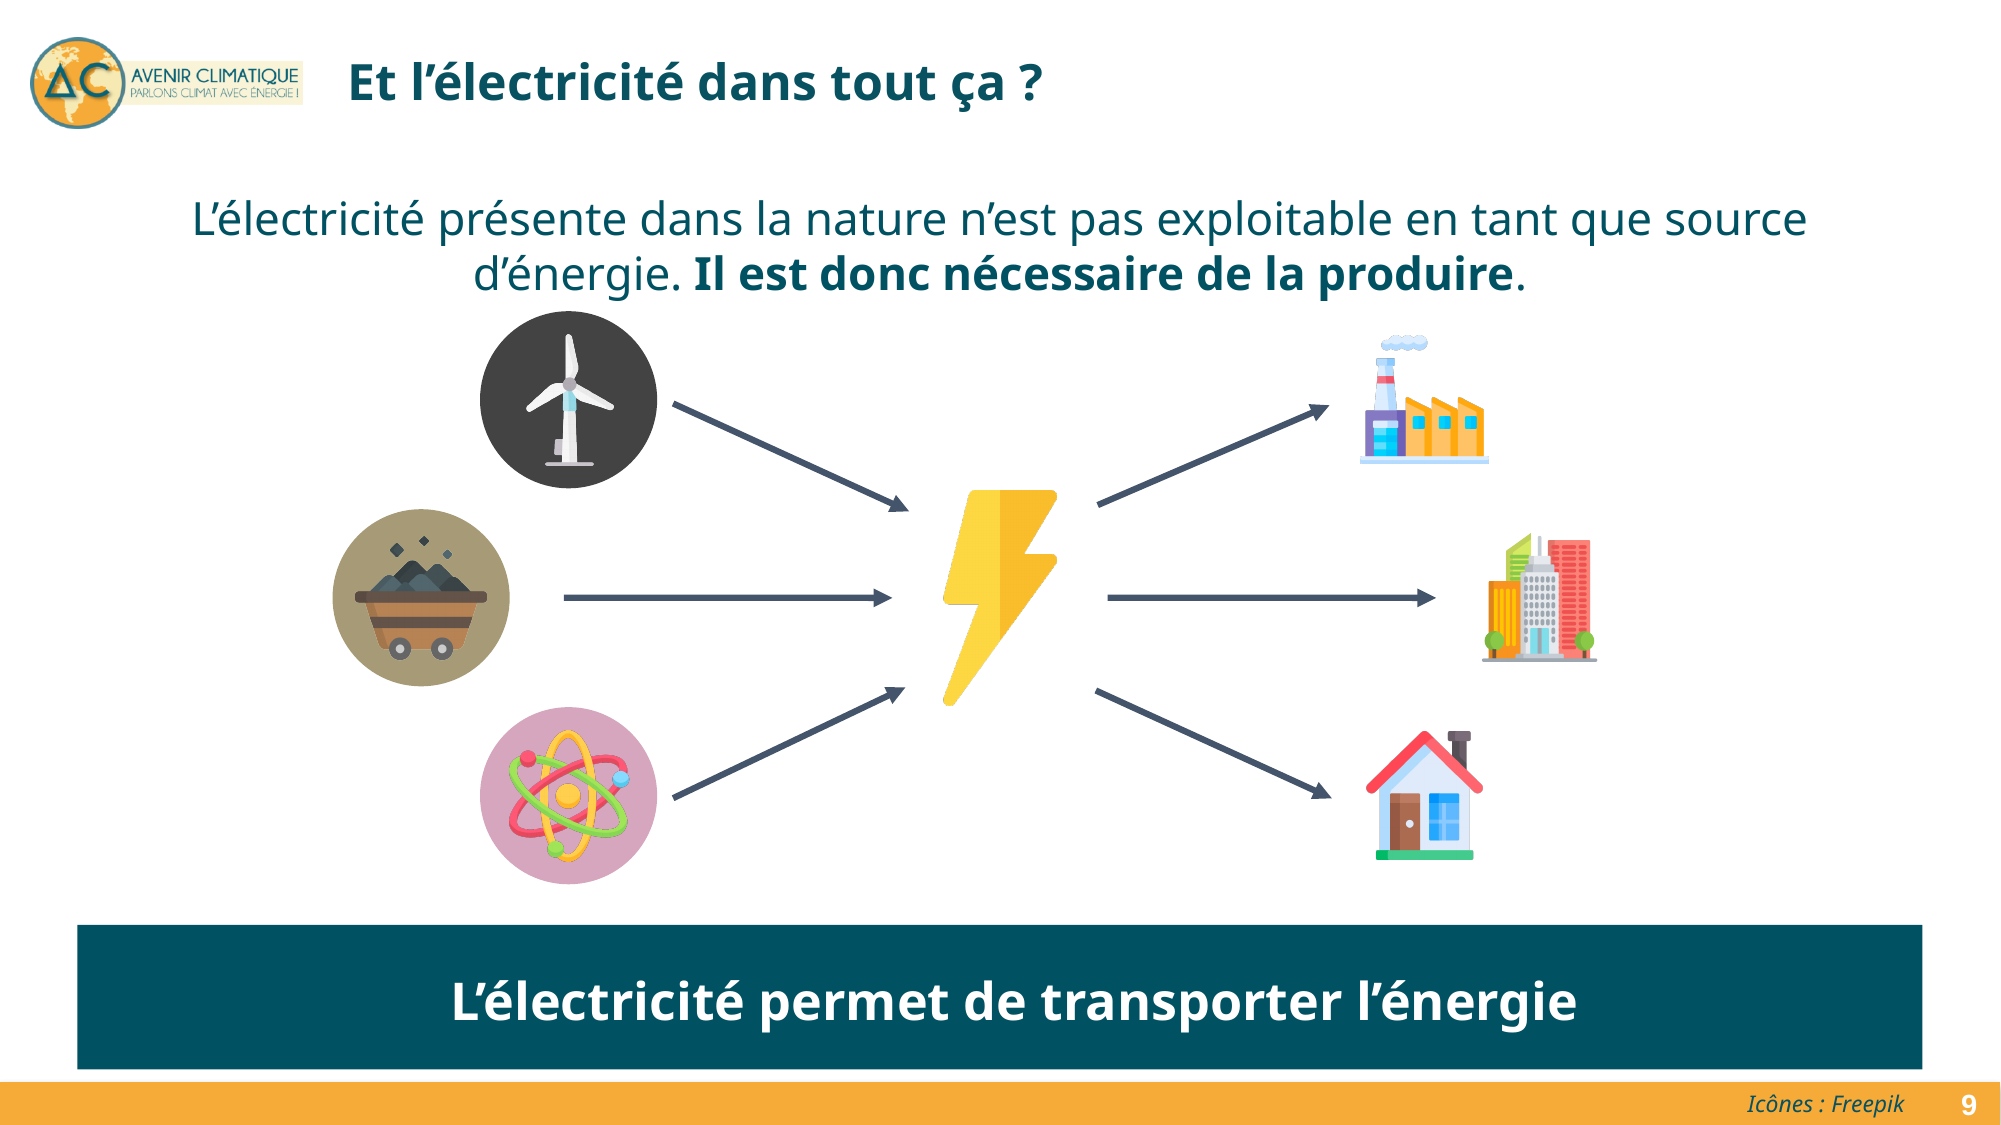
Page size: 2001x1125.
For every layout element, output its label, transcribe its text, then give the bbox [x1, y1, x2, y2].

picture [1360, 335, 1489, 465]
title Et l’électricité dans tout ça ? [332, 0, 1650, 161]
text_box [1095, 690, 1333, 799]
text_box L’électricité permet de transporter l’énergie [77, 924, 1923, 1070]
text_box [479, 310, 658, 489]
picture [892, 489, 1108, 706]
picture [30, 37, 303, 129]
picture [1475, 533, 1605, 662]
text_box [332, 508, 510, 687]
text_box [672, 403, 910, 512]
list L’électricité présente dans la nature n’est pas exploitable en tant que source d’énergie. Il est donc nécessaire de la produire. [133, 182, 1867, 315]
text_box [479, 706, 658, 885]
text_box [672, 687, 906, 799]
slide_number ‹#› [1920, 1082, 1993, 1125]
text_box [1097, 404, 1330, 506]
text_box Icônes : Freepik [1603, 1082, 1920, 1125]
picture [1360, 731, 1489, 860]
